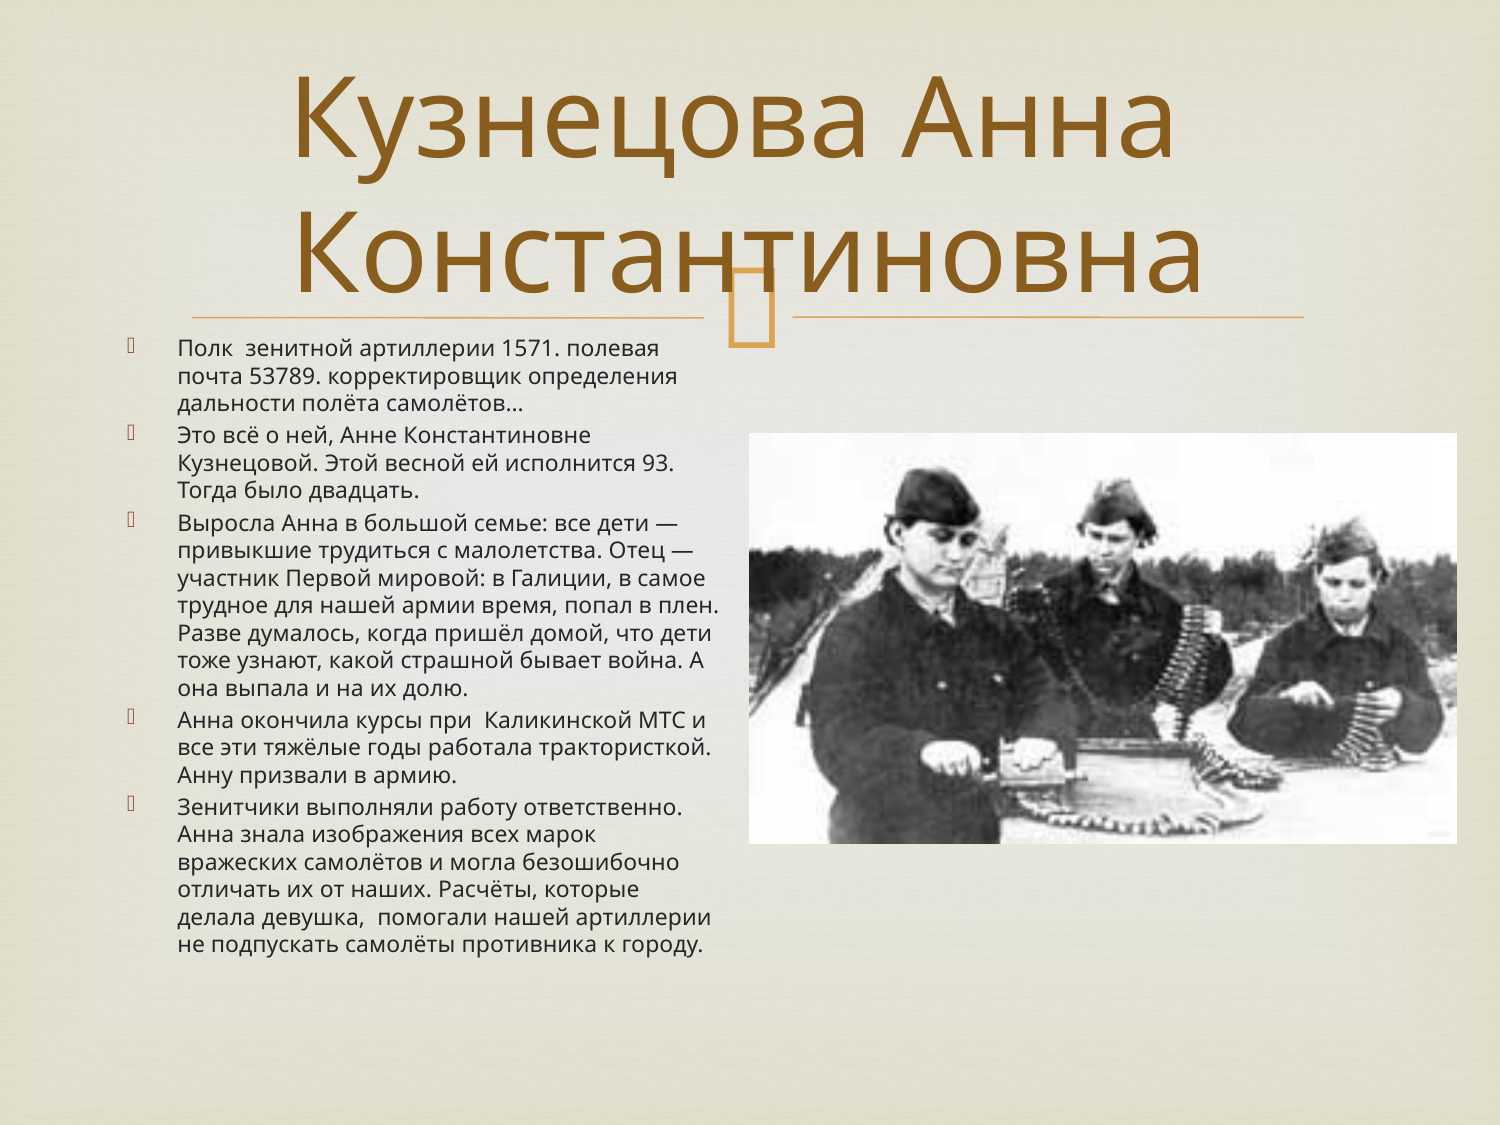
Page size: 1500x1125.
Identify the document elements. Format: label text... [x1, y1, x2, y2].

list Полк зенитной артиллерии 1571. полевая почта 53789. корректировщик определения дальности полёта самолётов… Это всё о ней, Анне Константиновне Кузнецовой. Этой весной ей исполнится 93. Тогда было двадцать. Выросла Анна в большой семье: все дети — привыкшие трудиться с малолетства. Отец — участник Первой мировой: в Галиции, в самое трудное для нашей армии время, попал в плен. Разве думалось, когда пришёл домой, что дети тоже узнают, какой страшной бывает война. А она выпала и на их долю. Анна окончила курсы при Каликинской МТС и все эти тяжёлые годы работала трактористкой. Анну призвали в армию. Зенитчики выполняли работу ответственно. Анна знала изображения всех марок вражеских самолётов и могла безошибочно отличать их от наших. Расчёты, которые делала девушка, помогали нашей артиллерии не подпускать самолёты противника к городу. [112, 326, 737, 1004]
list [749, 433, 1457, 844]
title Кузнецова Анна Константиновна [112, 93, 1386, 267]
